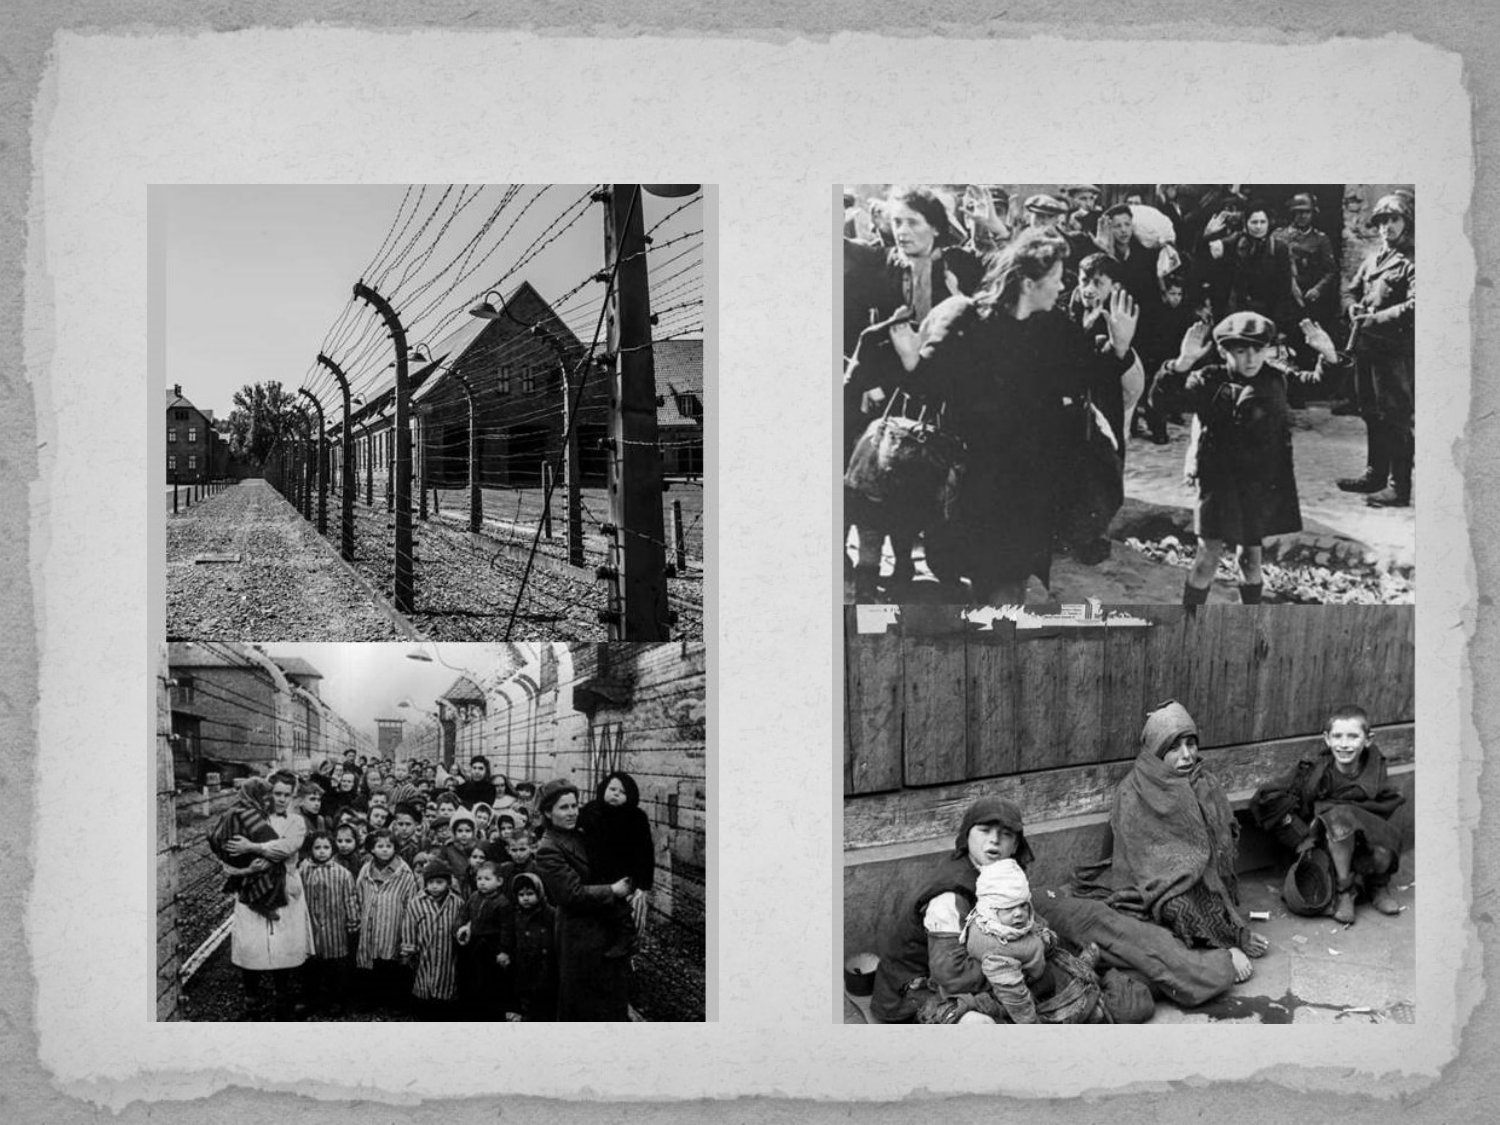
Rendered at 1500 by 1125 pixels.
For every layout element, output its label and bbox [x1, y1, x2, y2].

picture [832, 184, 1416, 1024]
picture [147, 184, 719, 1022]
